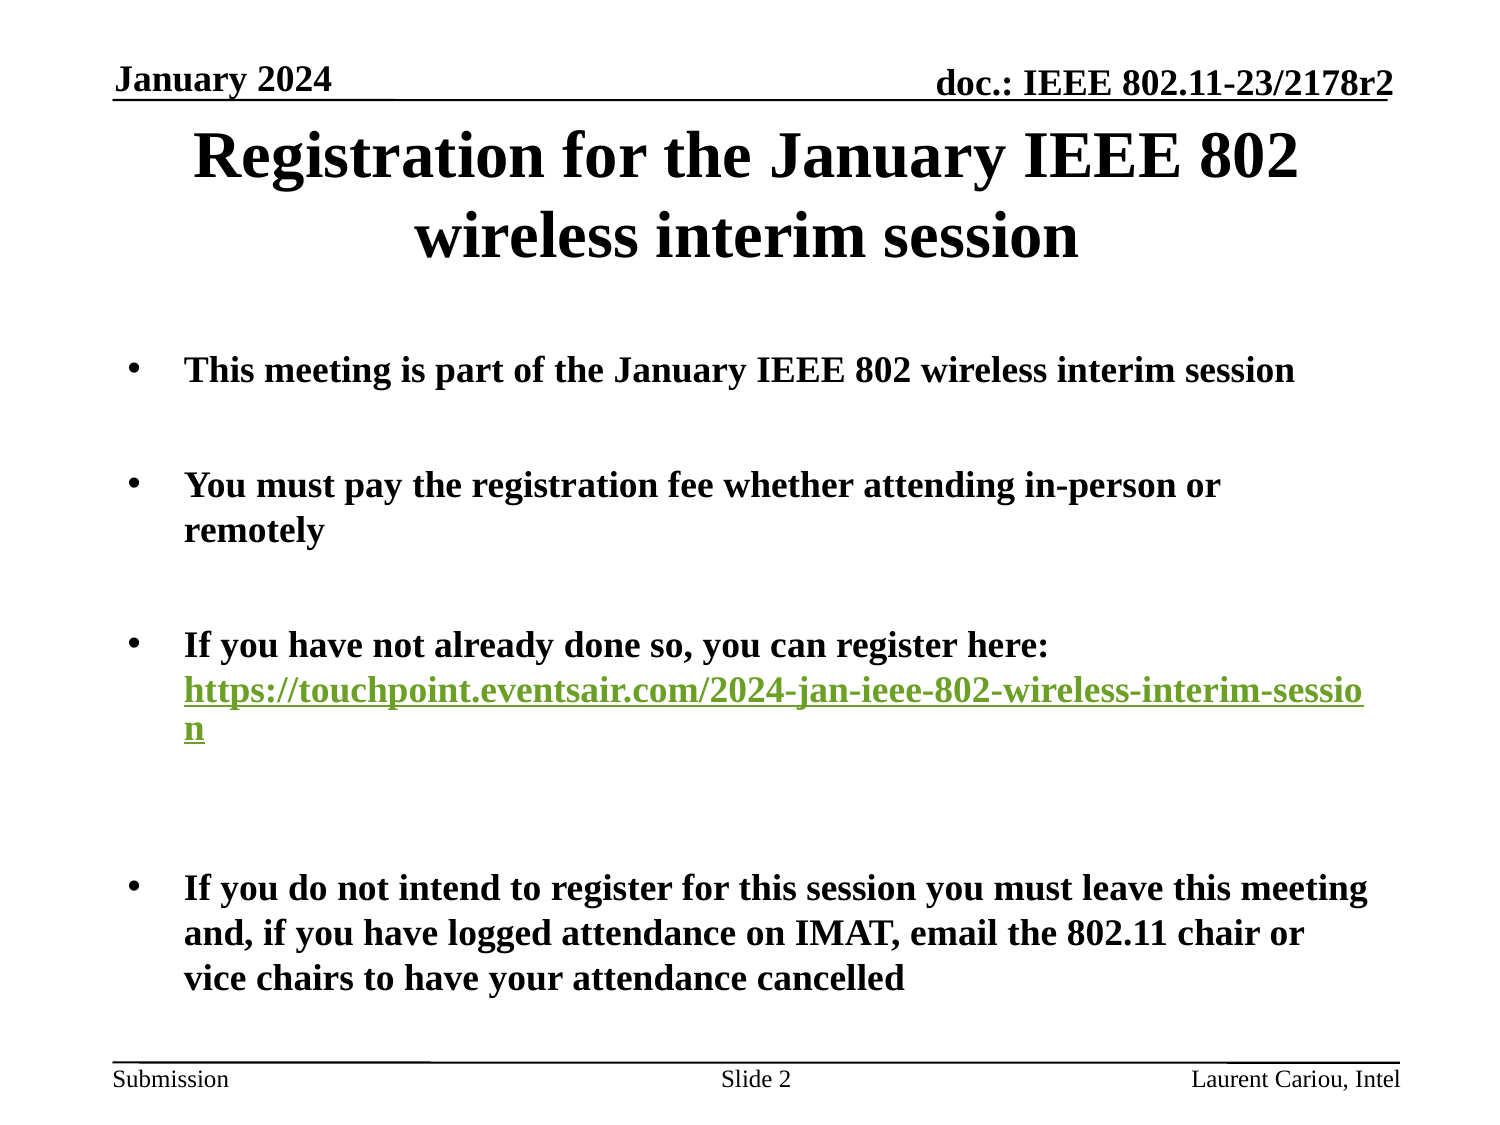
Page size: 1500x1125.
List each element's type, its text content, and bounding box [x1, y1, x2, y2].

footer Laurent Cariou, Intel [878, 1061, 1402, 1093]
title Registration for the January IEEE 802 wireless interim session [93, 124, 1402, 257]
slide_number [114, 54, 423, 100]
list This meeting is part of the January IEEE 802 wireless interim session You must pay the registration fee whether attending in-person or remotely If you have not already done so, you can register here: https://touchpoint.eventsair.com/2024-jan-ieee-802-wireless-interim-session If you do not intend to register for this session you must leave this meeting and, if you have logged attendance on IMAT, email the 802.11 chair or vice chairs to have your attendance cancelled [112, 337, 1388, 901]
slide_number Slide 2 [712, 1061, 800, 1123]
